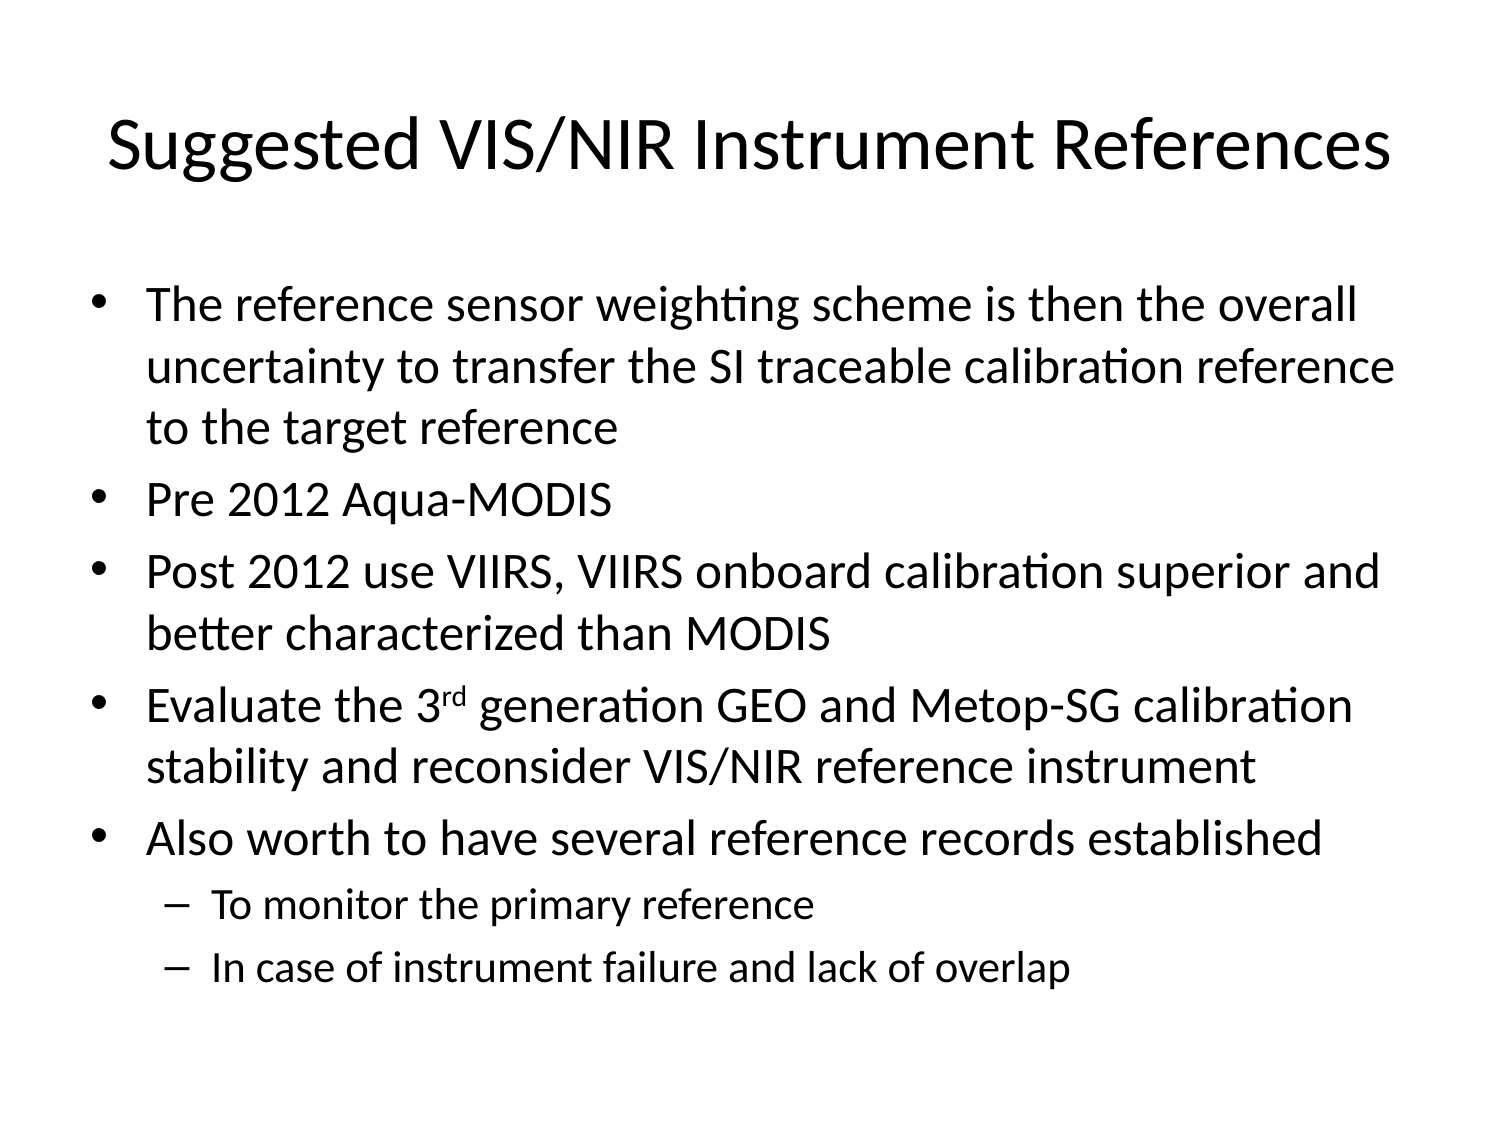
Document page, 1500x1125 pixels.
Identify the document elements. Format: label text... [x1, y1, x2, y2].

title Suggested VIS/NIR Instrument References [75, 45, 1425, 233]
list The reference sensor weighting scheme is then the overall uncertainty to transfer the SI traceable calibration reference to the target reference Pre 2012 Aqua-MODIS Post 2012 use VIIRS, VIIRS onboard calibration superior and better characterized than MODIS Evaluate the 3rd generation GEO and Metop-SG calibration stability and reconsider VIS/NIR reference instrument Also worth to have several reference records established To monitor the primary reference In case of instrument failure and lack of overlap [75, 262, 1425, 1005]
